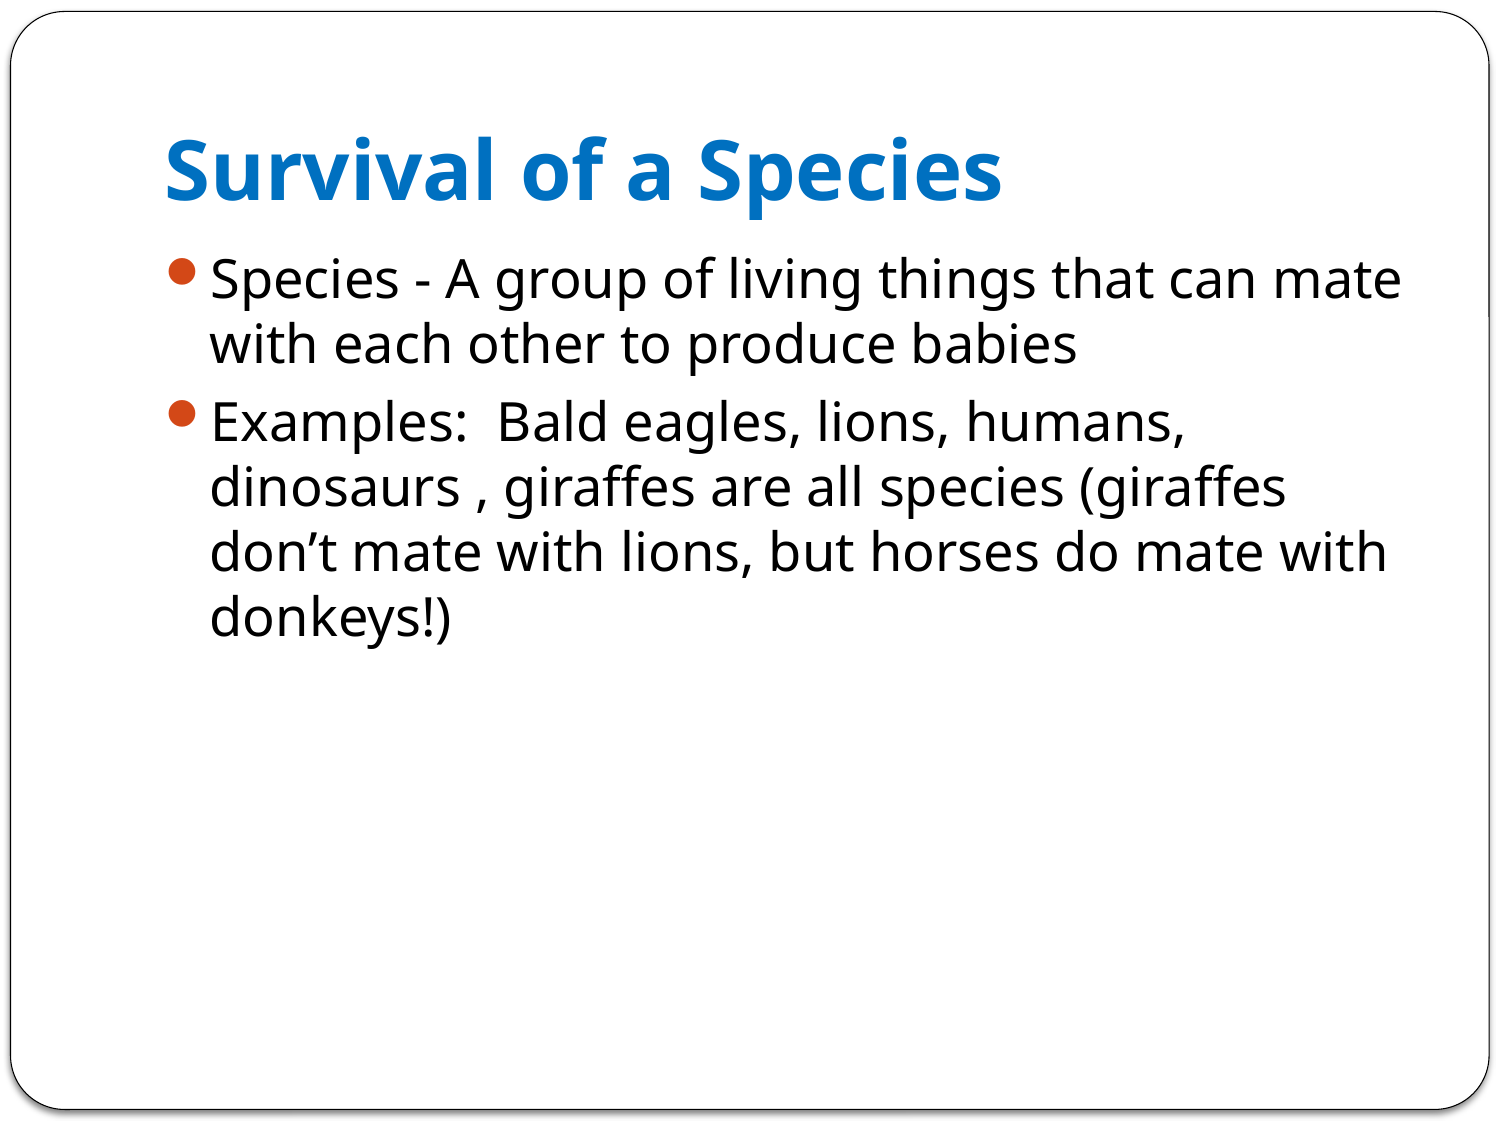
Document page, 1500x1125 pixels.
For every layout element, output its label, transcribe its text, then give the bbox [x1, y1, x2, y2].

title Survival of a Species [150, 45, 1425, 233]
list Species - A group of living things that can mate with each other to produce babies Examples: Bald eagles, lions, humans, dinosaurs , giraffes are all species (giraffes don’t mate with lions, but horses do mate with donkeys!) [150, 237, 1425, 988]
